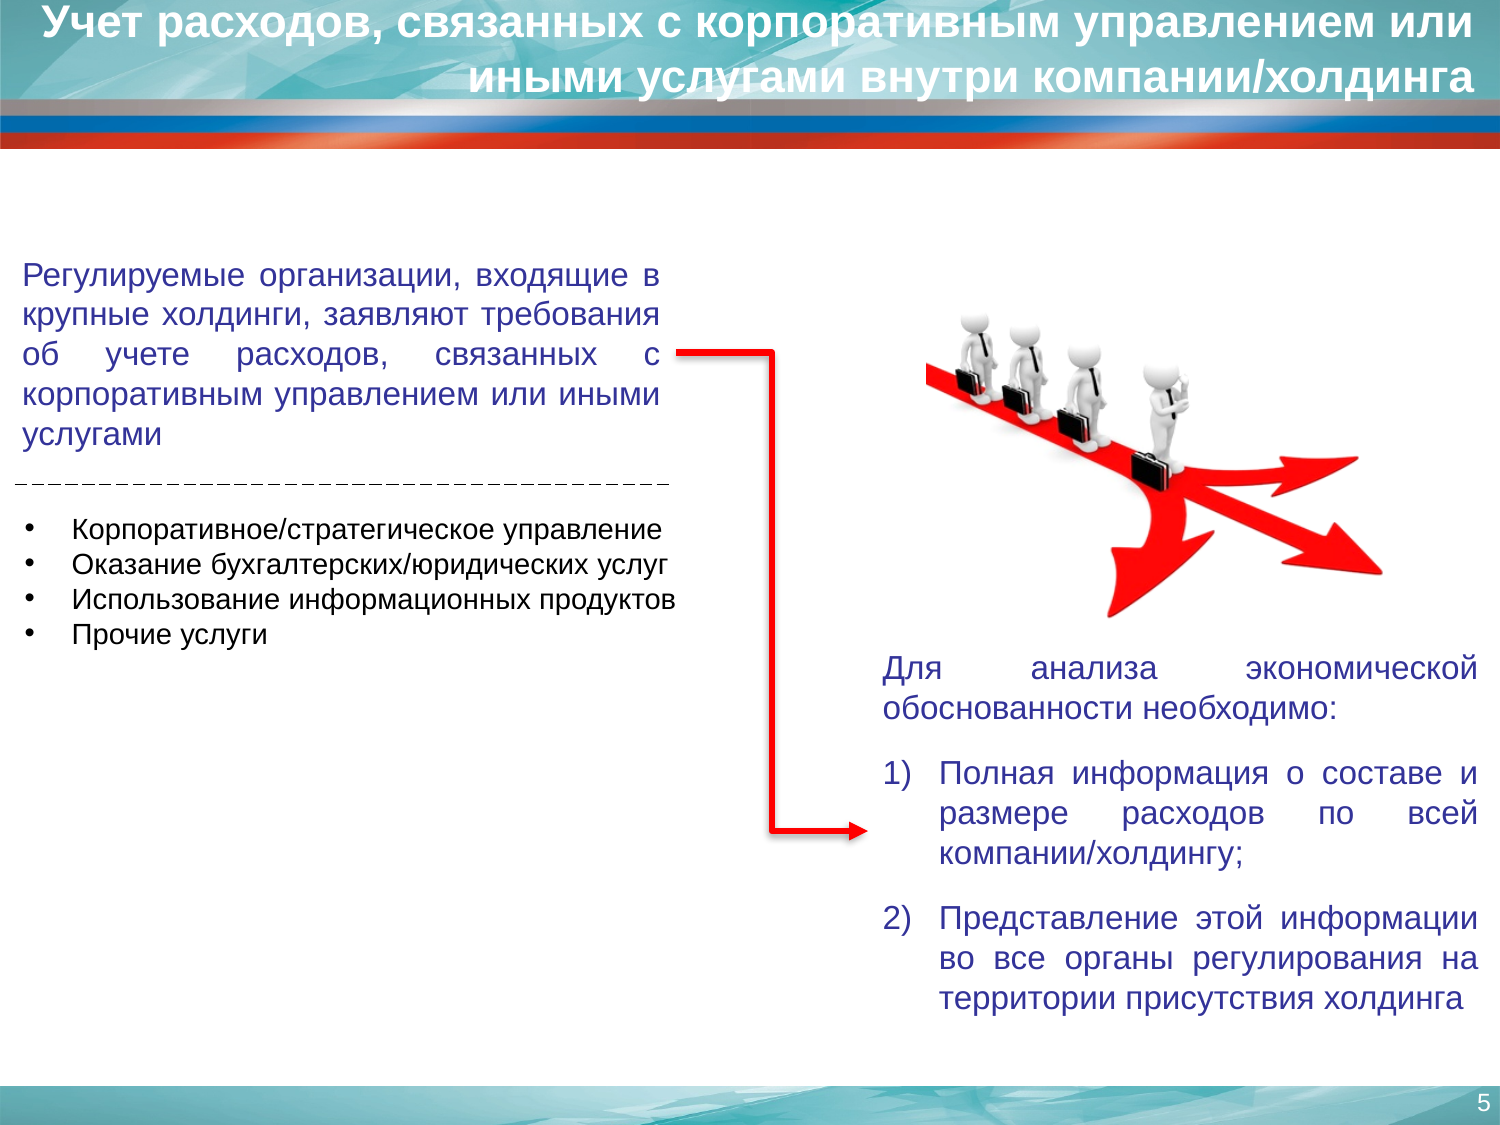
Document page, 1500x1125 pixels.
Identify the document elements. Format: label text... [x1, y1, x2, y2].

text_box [675, 353, 869, 834]
picture [0, 0, 1500, 149]
text_box Учет расходов, связанных с корпоративным управлением или иными услугами внутри компании/холдинга [0, 0, 1490, 110]
text_box Для анализа экономической обоснованности необходимо: Полная информация о составе и размере расходов по всей компании/холдингу; Представление этой информации во все органы регулирования на территории присутствия холдинга [867, 638, 1494, 1024]
text_box Регулируемые организации, входящие в крупные холдинги, заявляют требования об учете расходов, связанных с корпоративным управлением или иными услугами [7, 245, 676, 460]
picture [0, 1086, 1155, 1125]
text_box Корпоративное/стратегическое управление Оказание бухгалтерских/юридических услуг Использование информационных продуктов Прочие услуги [9, 457, 670, 703]
slide_number 5 [1155, 1079, 1500, 1125]
picture [925, 272, 1436, 657]
